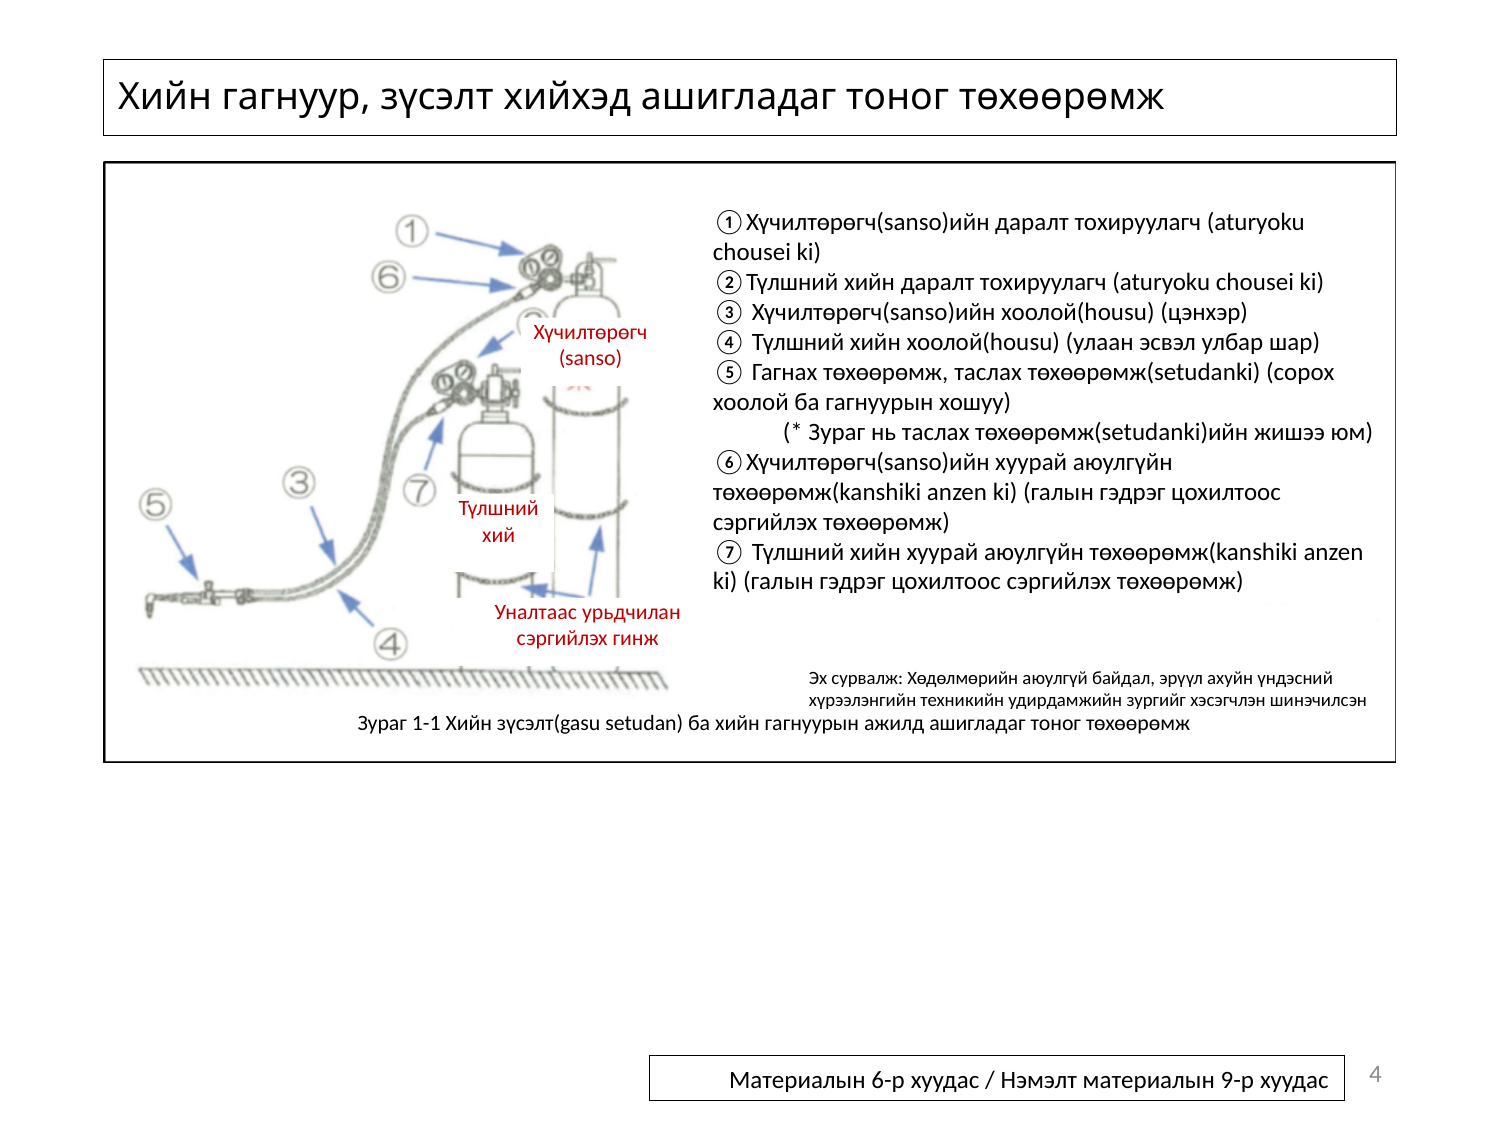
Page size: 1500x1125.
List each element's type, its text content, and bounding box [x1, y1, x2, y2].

slide_number 4 [1059, 1042, 1397, 1103]
title Хийн гагнуур, зүсэлт хийхэд ашигладаг тоног төхөөрөмж [103, 59, 1397, 136]
picture [103, 160, 1396, 763]
text_box Материалын 6-р хуудас / Нэмэлт материалын 9-р хуудас [649, 1055, 1059, 1101]
